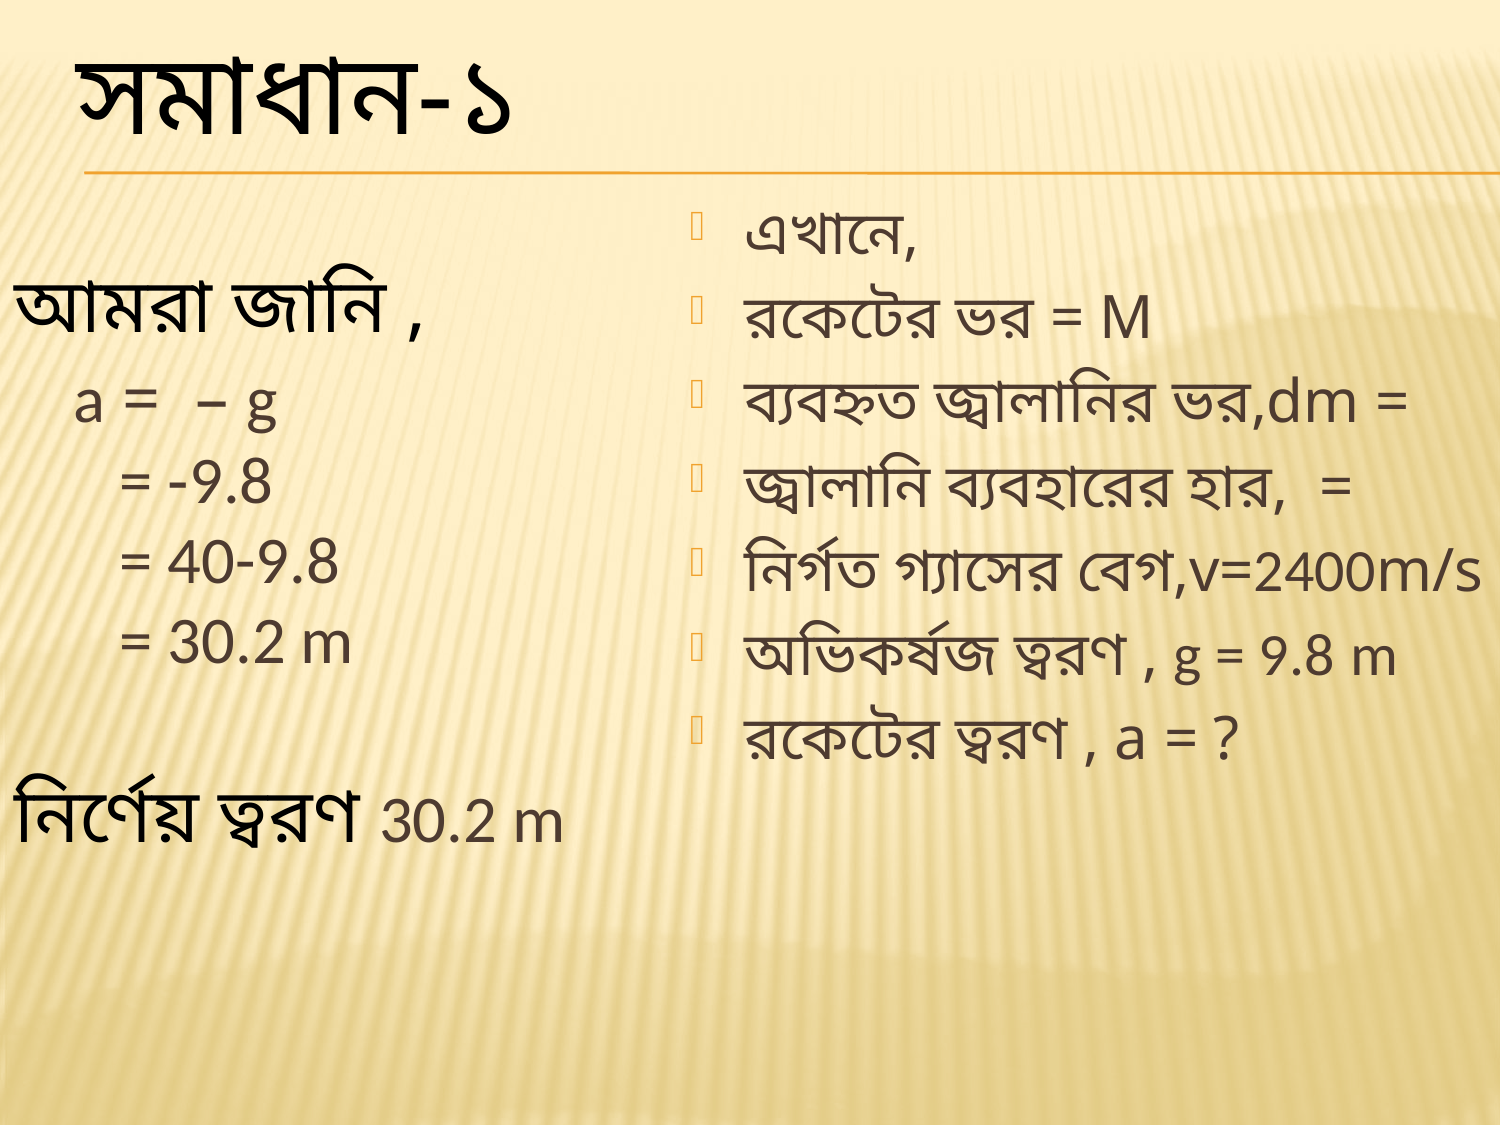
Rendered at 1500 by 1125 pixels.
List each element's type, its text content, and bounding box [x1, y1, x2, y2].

text_box সমাধান-১ [61, 14, 565, 164]
